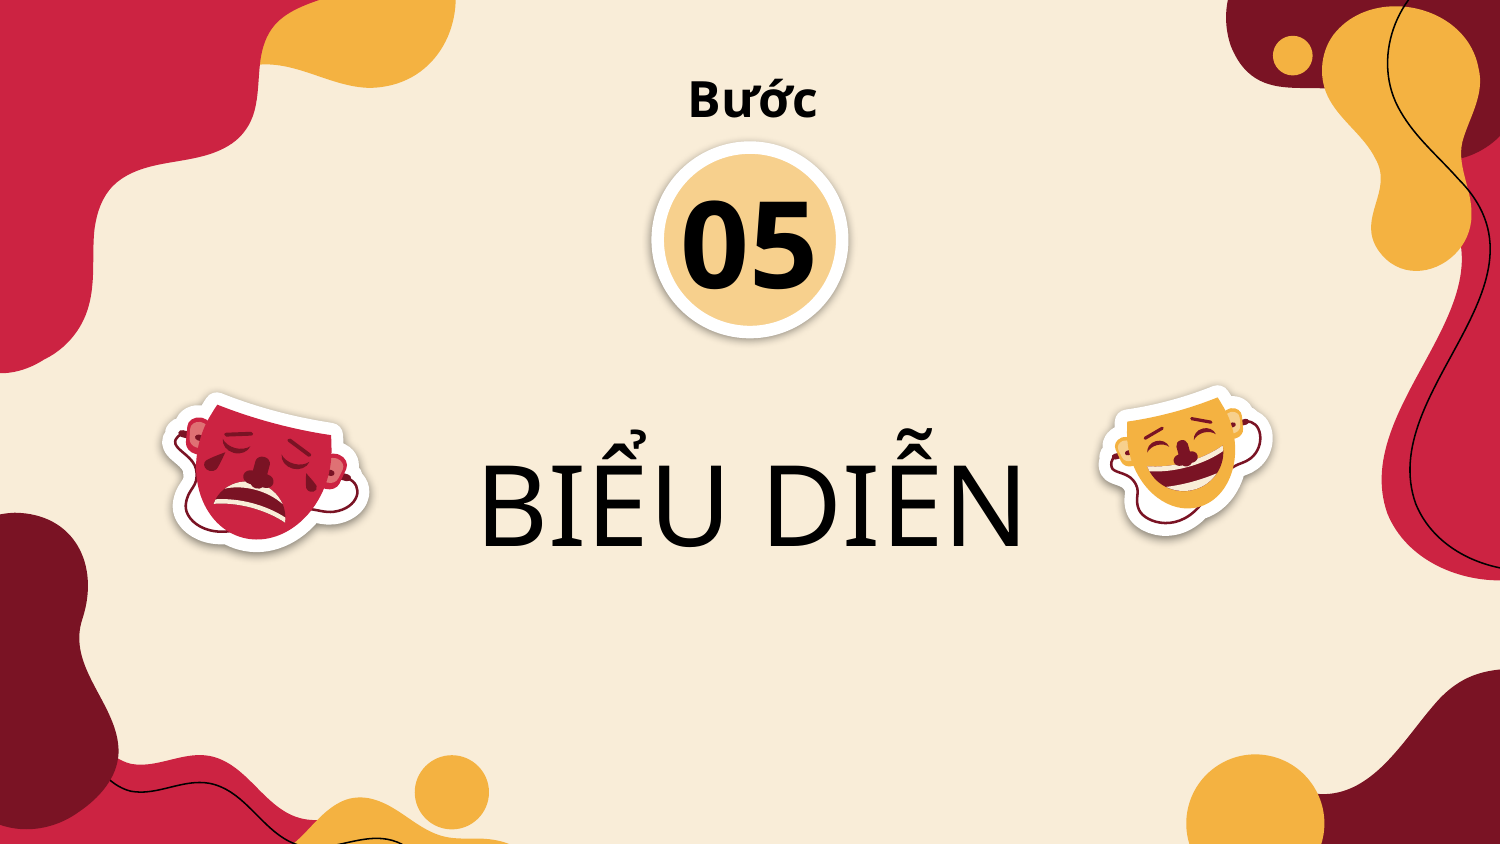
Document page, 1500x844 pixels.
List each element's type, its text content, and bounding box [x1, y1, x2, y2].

text_box [676, 296, 824, 333]
text_box Bước [617, 60, 889, 136]
text_box [834, 201, 843, 278]
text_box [163, 418, 362, 558]
title 05 [666, 184, 834, 296]
text_box [657, 201, 666, 279]
text_box [676, 147, 824, 184]
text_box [1113, 405, 1273, 531]
title BIỂU DIỄN [381, 362, 1124, 640]
